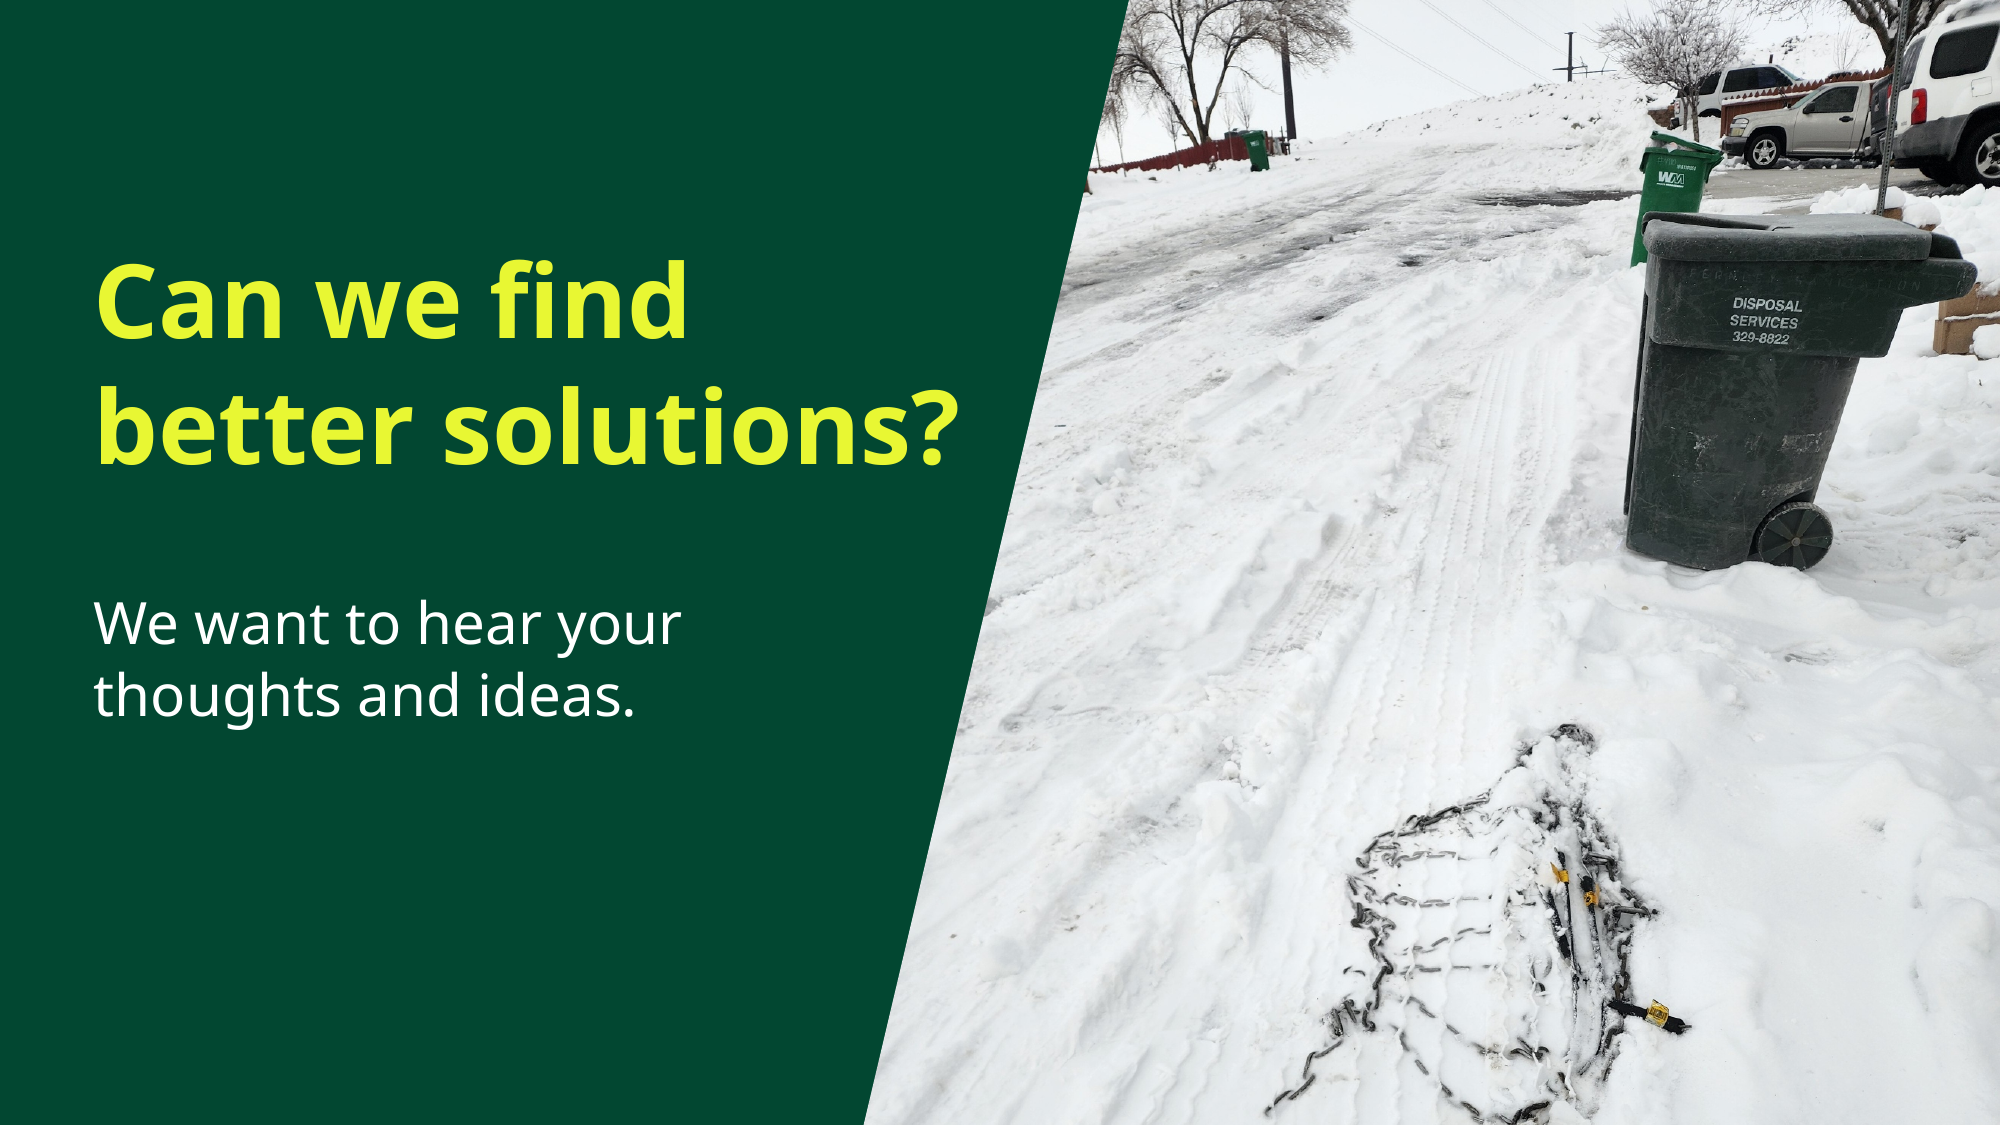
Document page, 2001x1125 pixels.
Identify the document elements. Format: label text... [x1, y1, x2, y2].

title Can we find better solutions? [78, 231, 863, 581]
picture [863, 0, 2001, 1125]
list We want to hear your thoughts and ideas. [78, 581, 863, 977]
